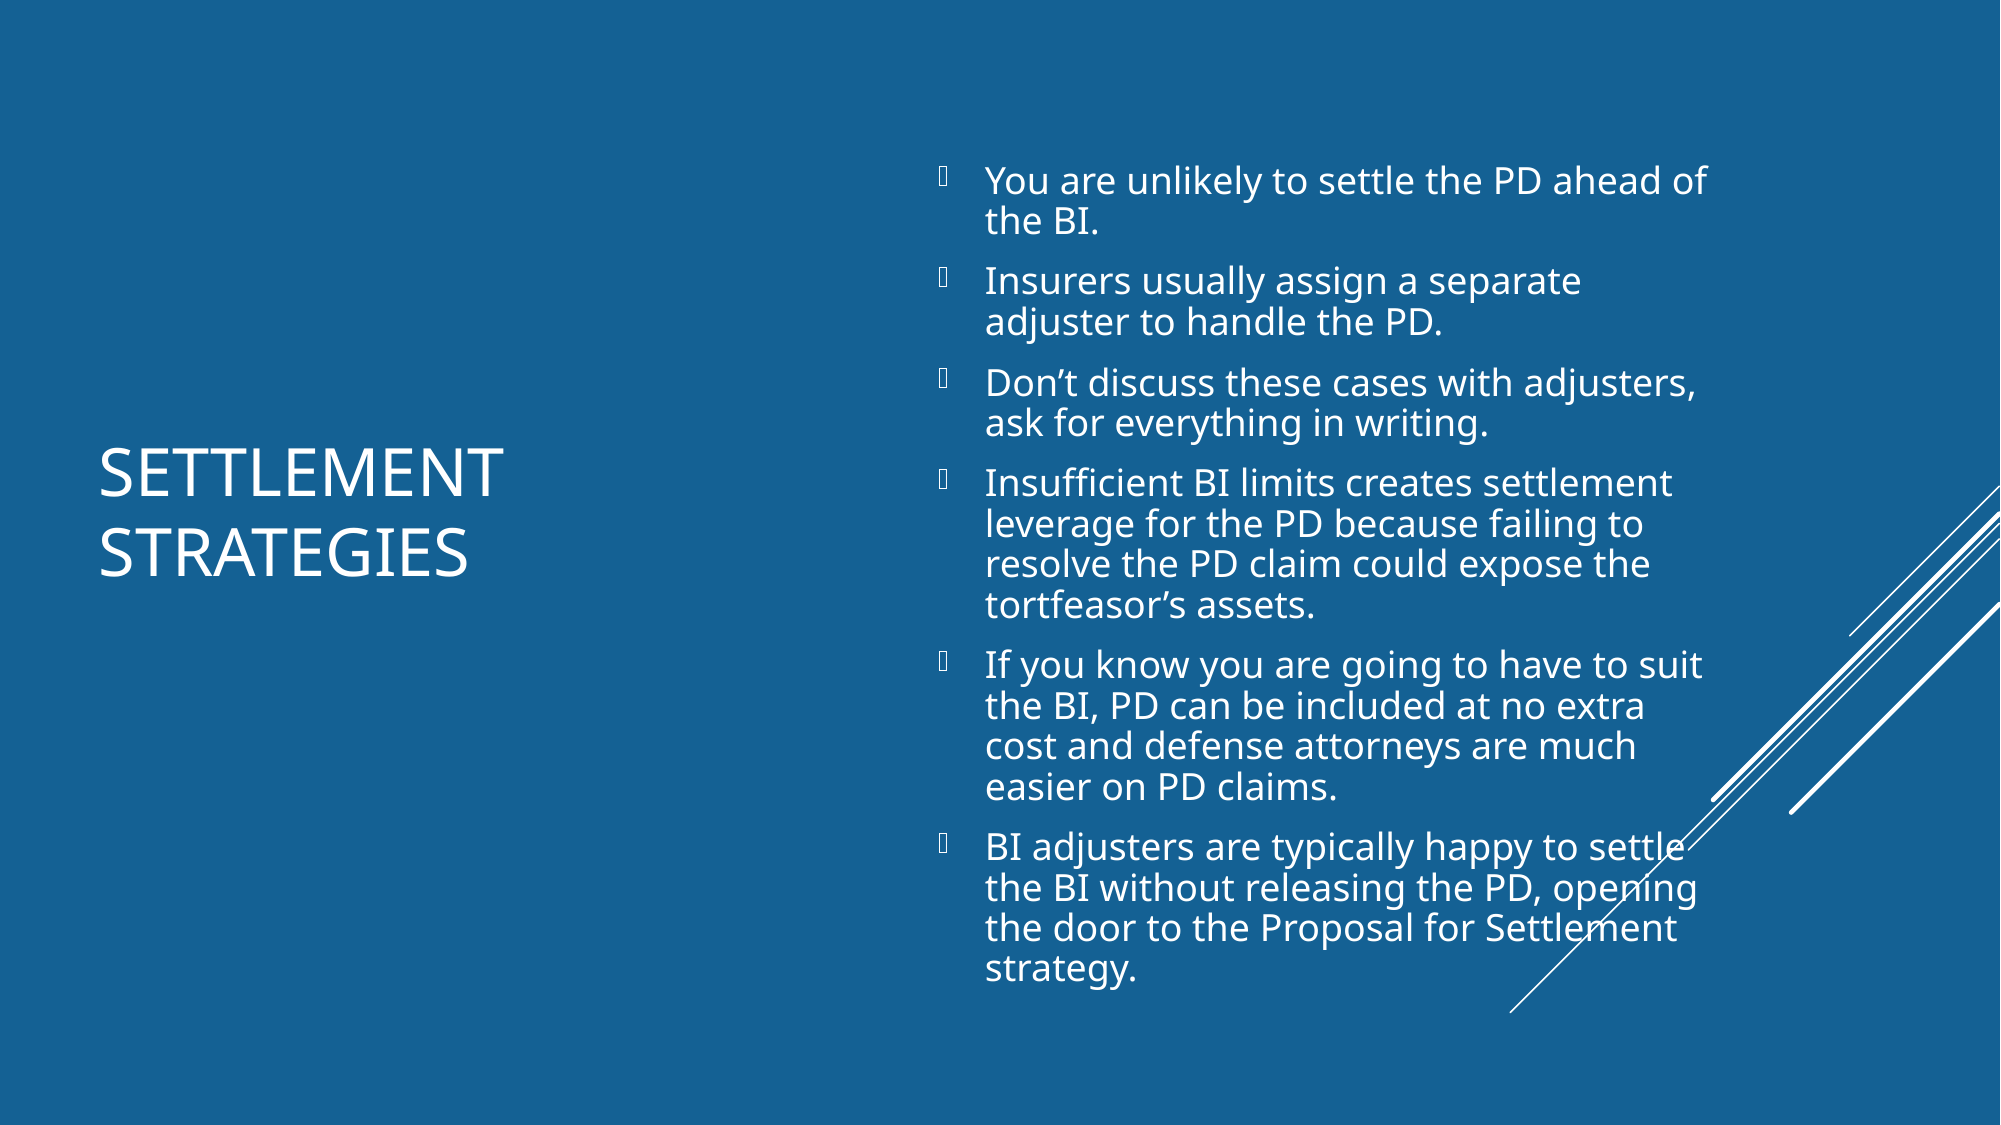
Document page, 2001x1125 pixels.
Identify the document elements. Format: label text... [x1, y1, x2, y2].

list You are unlikely to settle the PD ahead of the BI. Insurers usually assign a separate adjuster to handle the PD. Don’t discuss these cases with adjusters, ask for everything in writing. Insufficient BI limits creates settlement leverage for the PD because failing to resolve the PD claim could expose the tortfeasor’s assets. If you know you are going to have to suit the BI, PD can be included at no extra cost and defense attorneys are much easier on PD claims. BI adjusters are typically happy to settle the BI without releasing the PD, opening the door to the Proposal for Settlement strategy. [923, 154, 1742, 1042]
title Settlement Strategies [83, 114, 881, 985]
